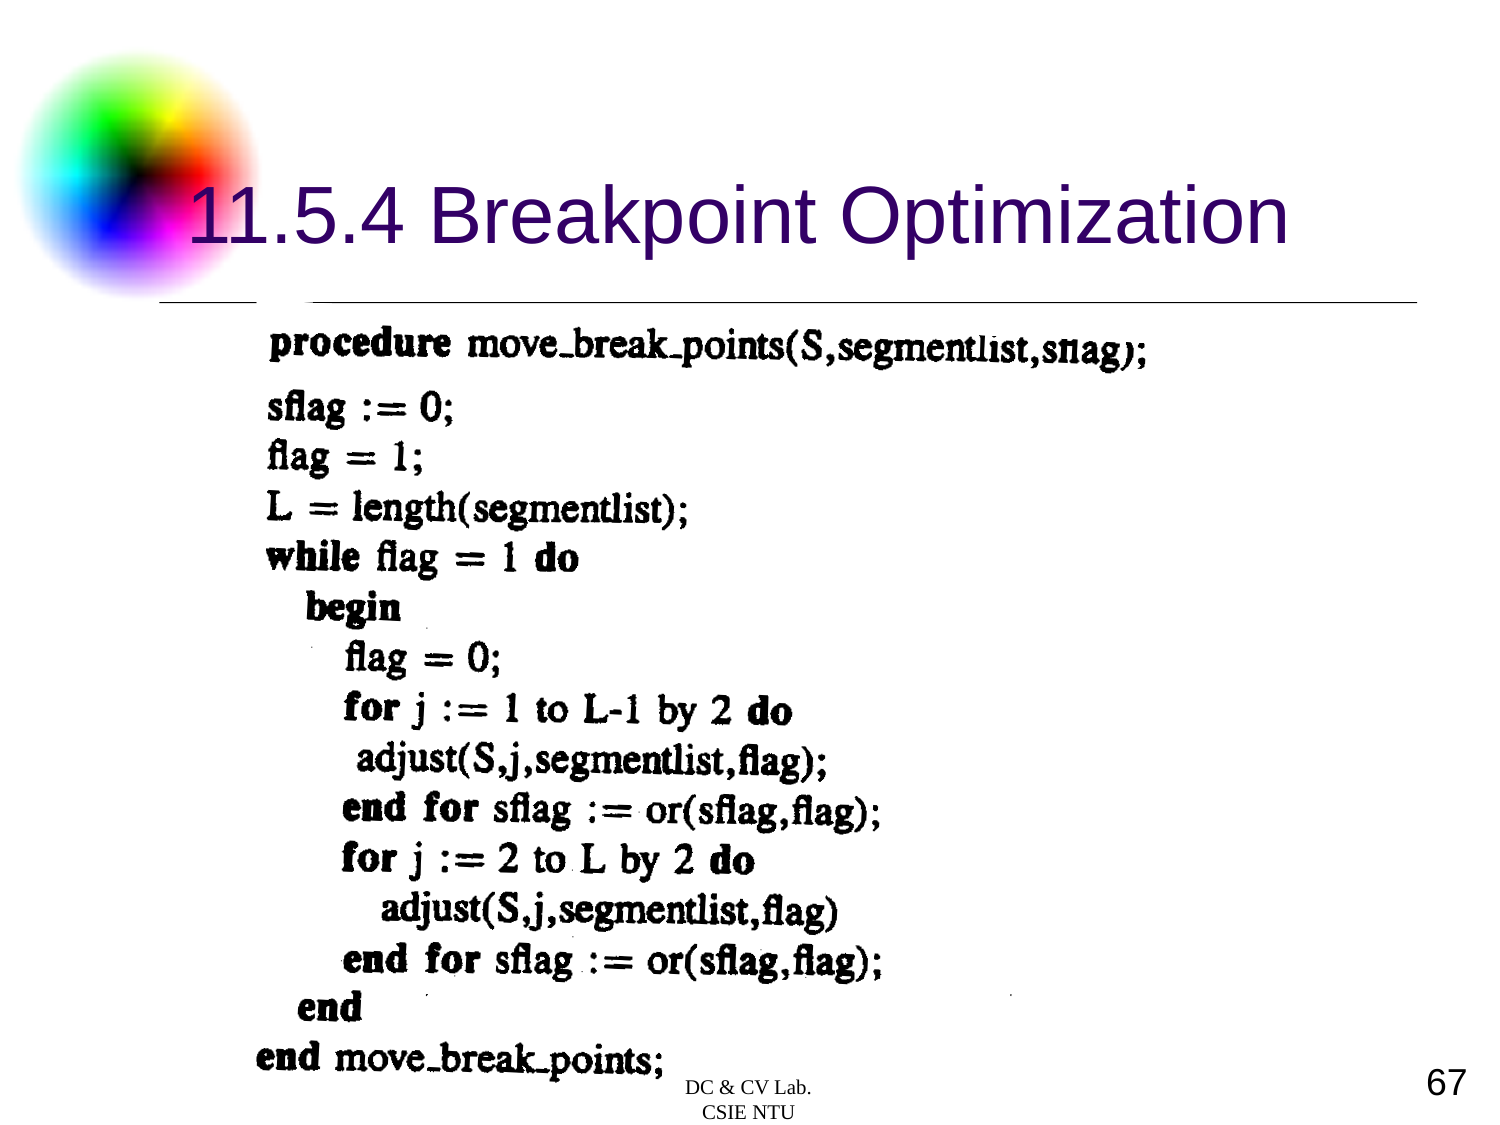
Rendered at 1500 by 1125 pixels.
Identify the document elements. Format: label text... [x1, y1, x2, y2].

footer DC & CV Lab. CSIE NTU [510, 1110, 987, 1125]
text_box 67 [1411, 1050, 1489, 1111]
picture [0, 42, 1212, 1125]
title 11.5.4 Breakpoint Optimization [171, 54, 1500, 268]
